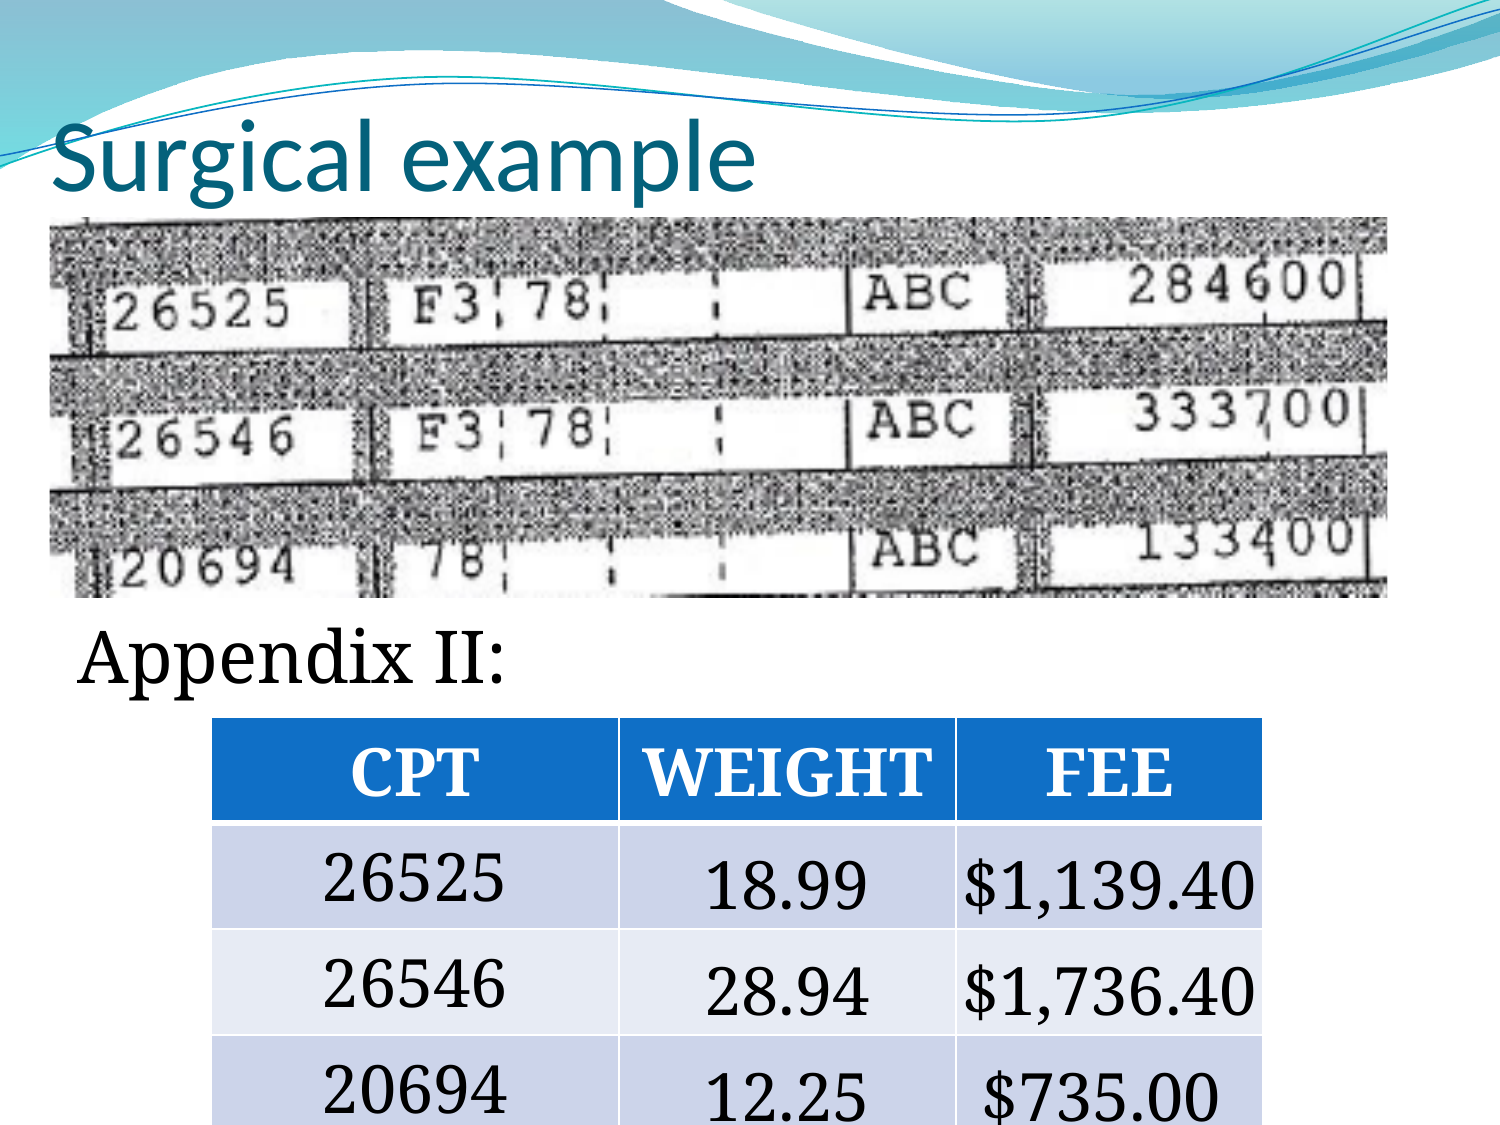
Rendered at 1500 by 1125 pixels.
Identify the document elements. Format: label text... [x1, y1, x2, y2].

table_cell $1,736.40 [957, 930, 1262, 1034]
table_cell $735.00 [957, 1036, 1262, 1125]
table_cell 12.25 [620, 1036, 955, 1125]
list Appendix II: [62, 611, 1288, 1028]
title Surgical example [50, 69, 1300, 213]
table_cell 18.99 [620, 826, 955, 928]
table_cell $1,139.40 [957, 826, 1262, 928]
table_header CPT [212, 718, 618, 820]
table_cell 26546 [212, 930, 618, 1034]
table_cell 26525 [212, 826, 618, 928]
table_cell 28.94 [620, 930, 955, 1034]
table_header FEE [957, 718, 1262, 820]
table_cell 20694 [212, 1036, 618, 1125]
table_header WEIGHT [620, 718, 955, 820]
picture [49, 217, 1388, 599]
